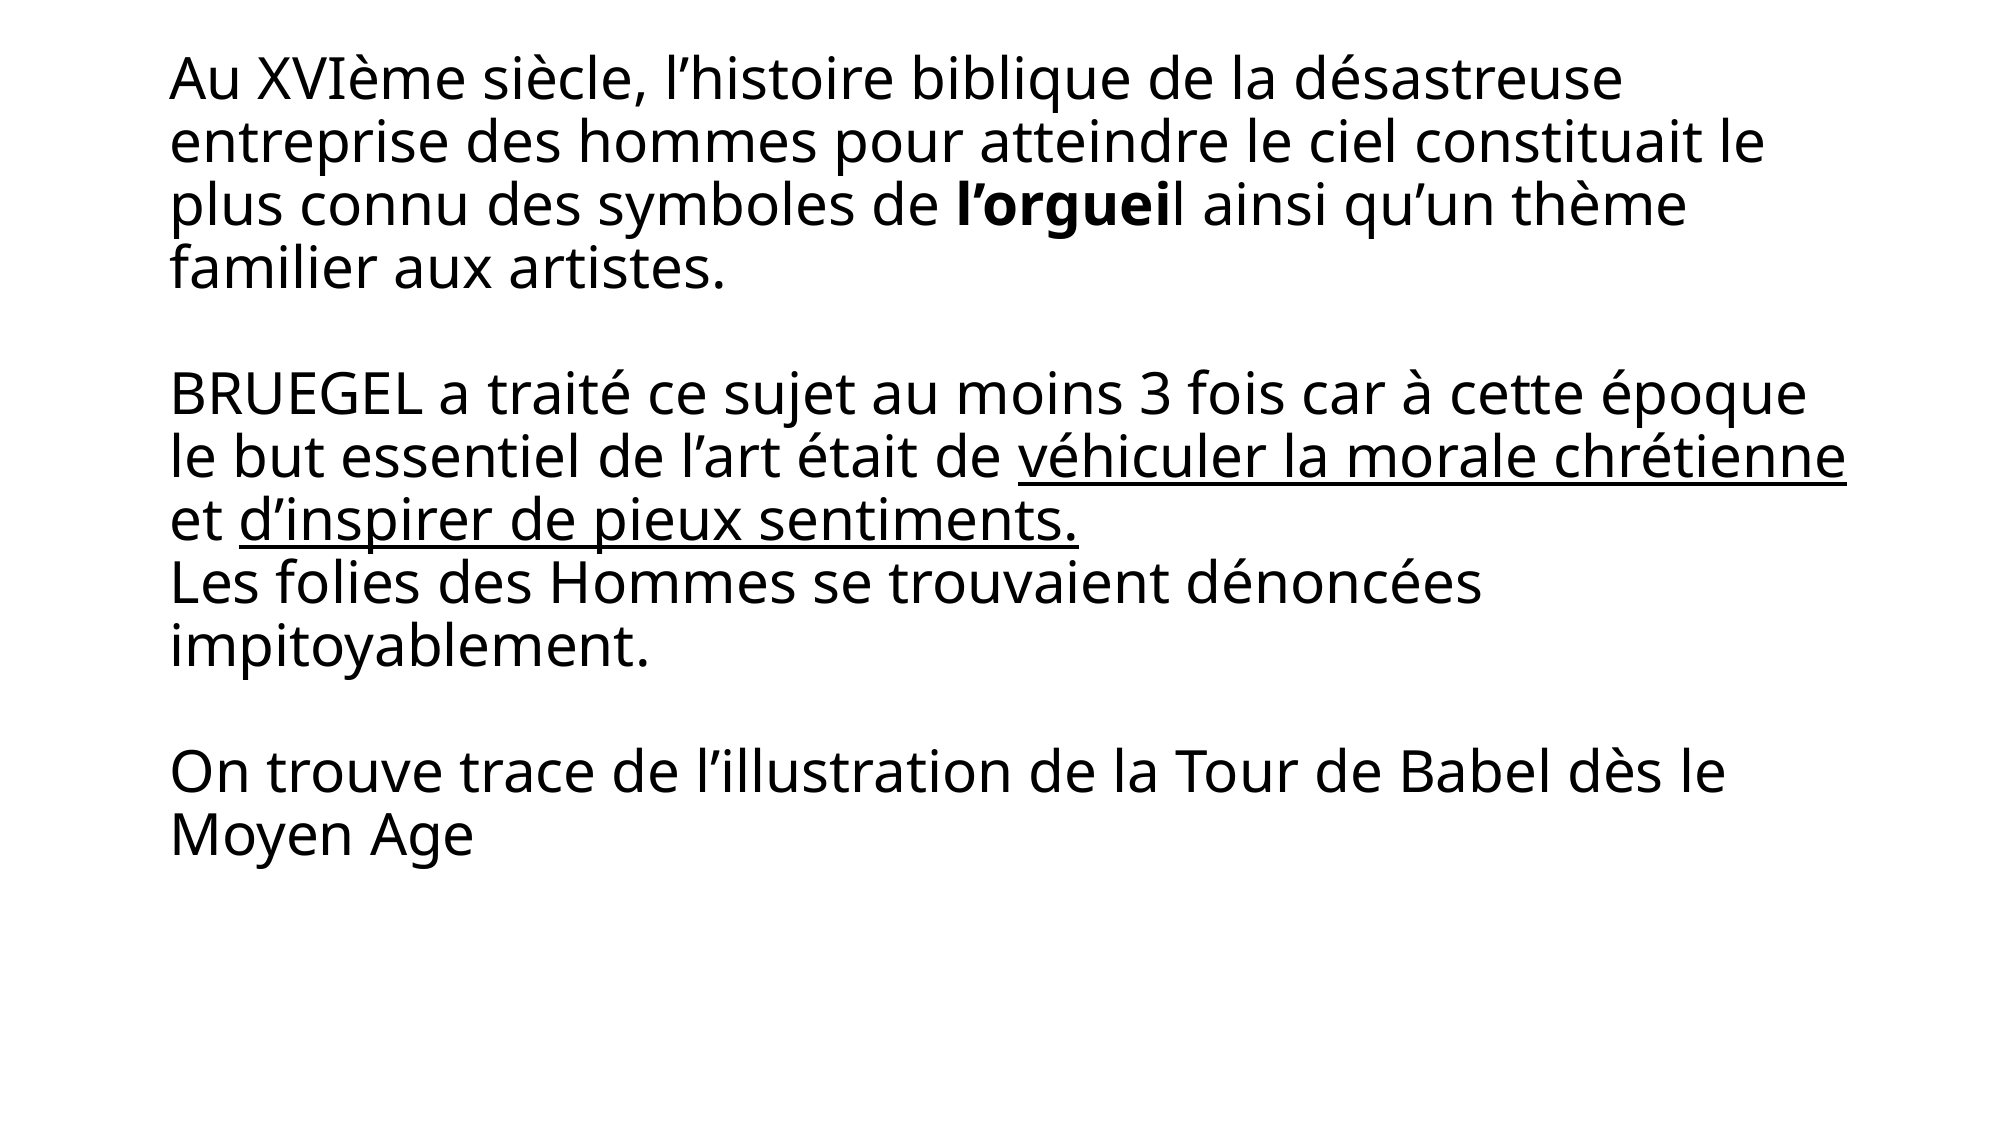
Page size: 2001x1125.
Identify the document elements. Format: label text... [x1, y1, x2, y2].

title Au XVIème siècle, l’histoire biblique de la désastreuse entreprise des hommes pour atteindre le ciel constituait le plus connu des symboles de l’orgueil ainsi qu’un thème familier aux artistes. BRUEGEL a traité ce sujet au moins 3 fois car à cette époque le but essentiel de l’art était de véhiculer la morale chrétienne et d’inspirer de pieux sentiments. Les folies des Hommes se trouvaient dénoncées impitoyablement. On trouve trace de l’illustration de la Tour de Babel dès le Moyen Age [154, 349, 1880, 568]
